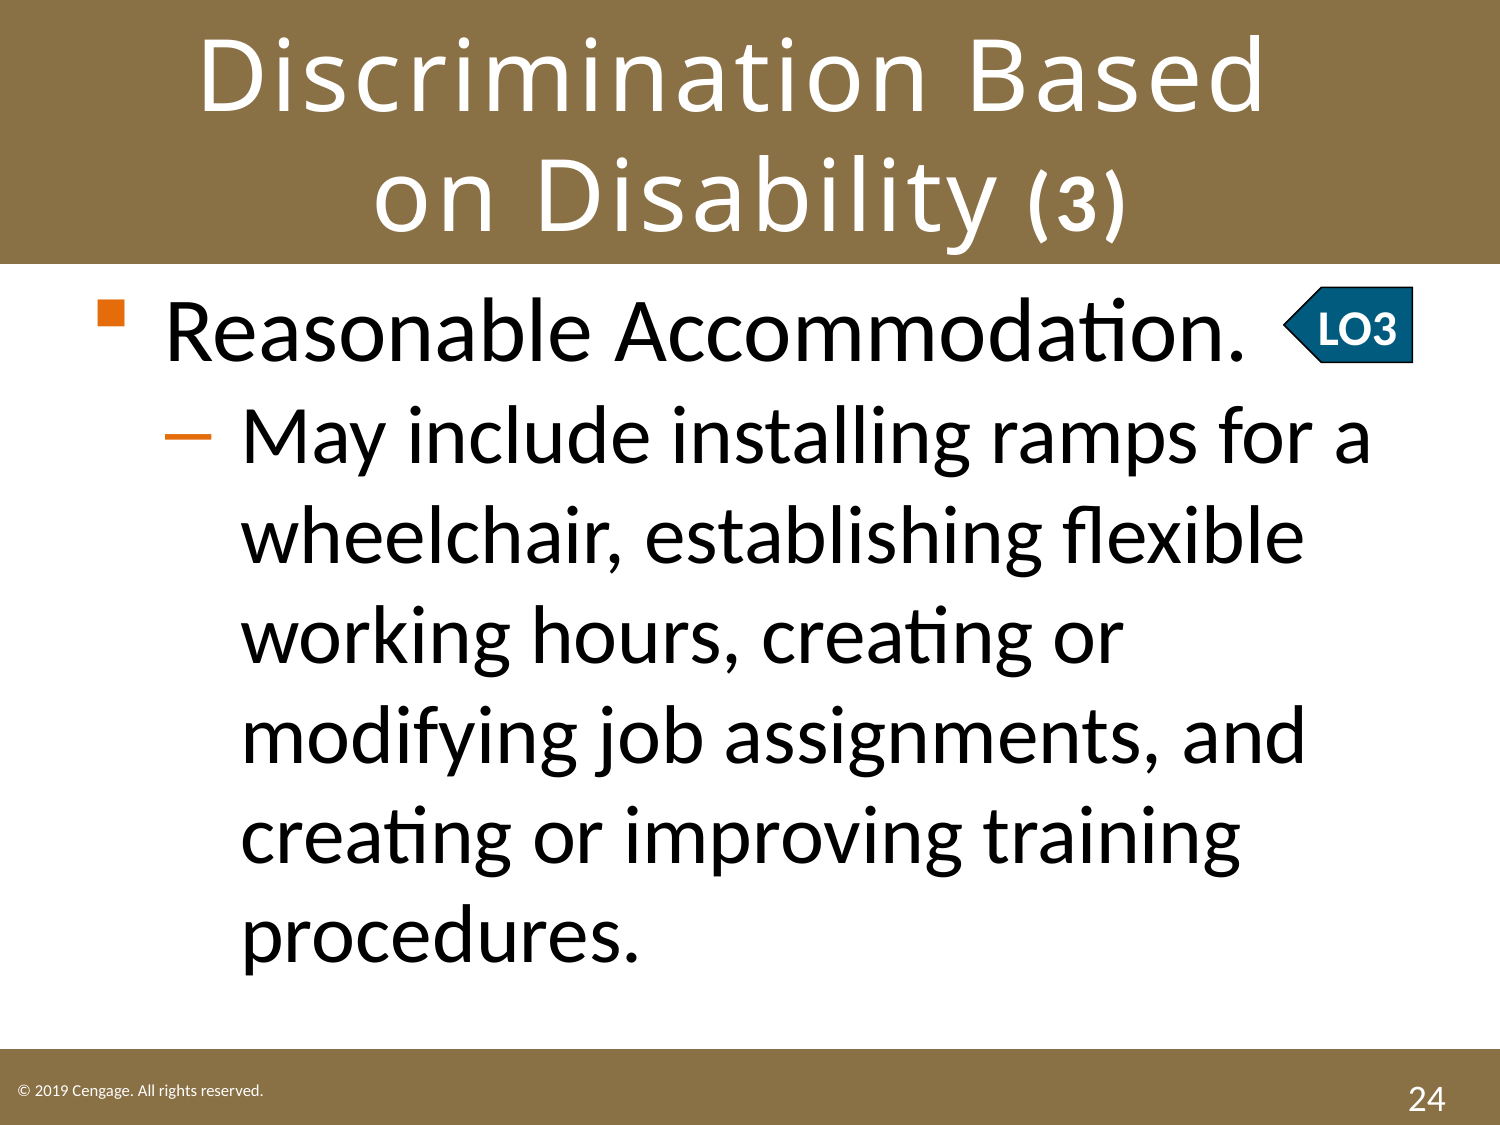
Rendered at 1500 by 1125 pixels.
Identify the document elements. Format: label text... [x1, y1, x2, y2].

list Reasonable Accommodation. May include installing ramps for a wheelchair, establishing flexible working hours, creating or modifying job assignments, and creating or improving training procedures. [75, 262, 1450, 1050]
title Discrimination Based on Disability (3) [0, 0, 1500, 264]
slide_number 24 [1110, 1074, 1461, 1119]
